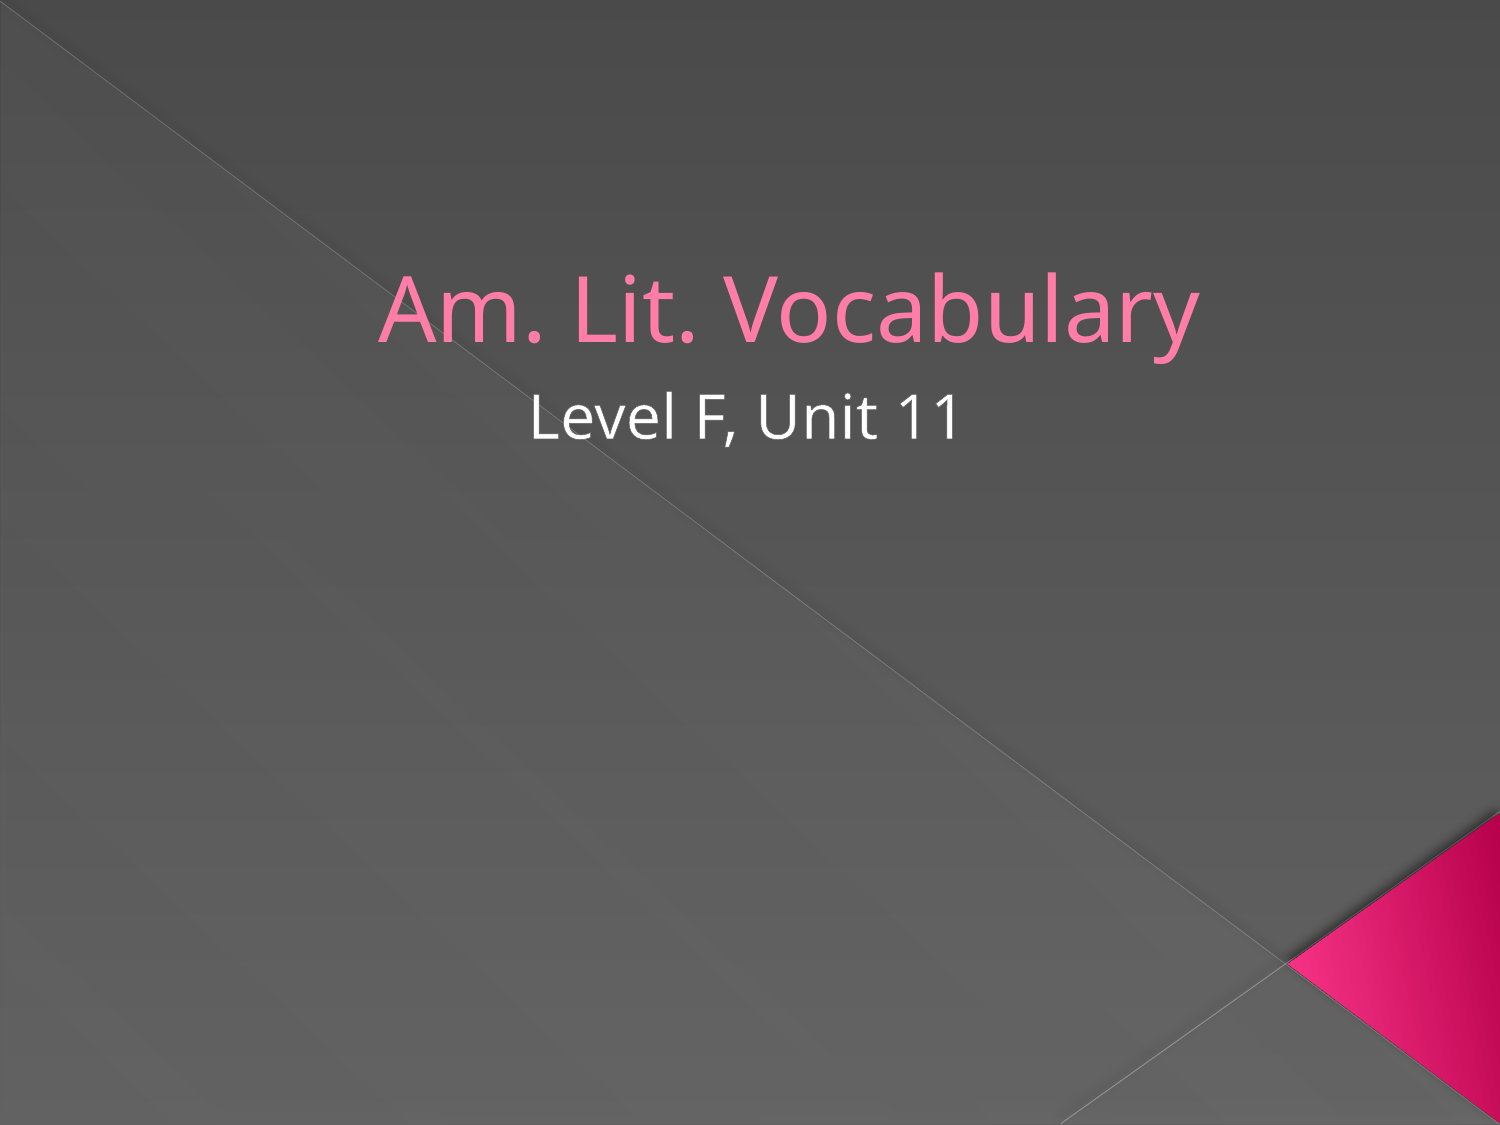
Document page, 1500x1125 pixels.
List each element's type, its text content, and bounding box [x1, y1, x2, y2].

title Am. Lit. Vocabulary [88, 127, 1412, 369]
subtitle Level F, Unit 11 [88, 369, 1412, 657]
